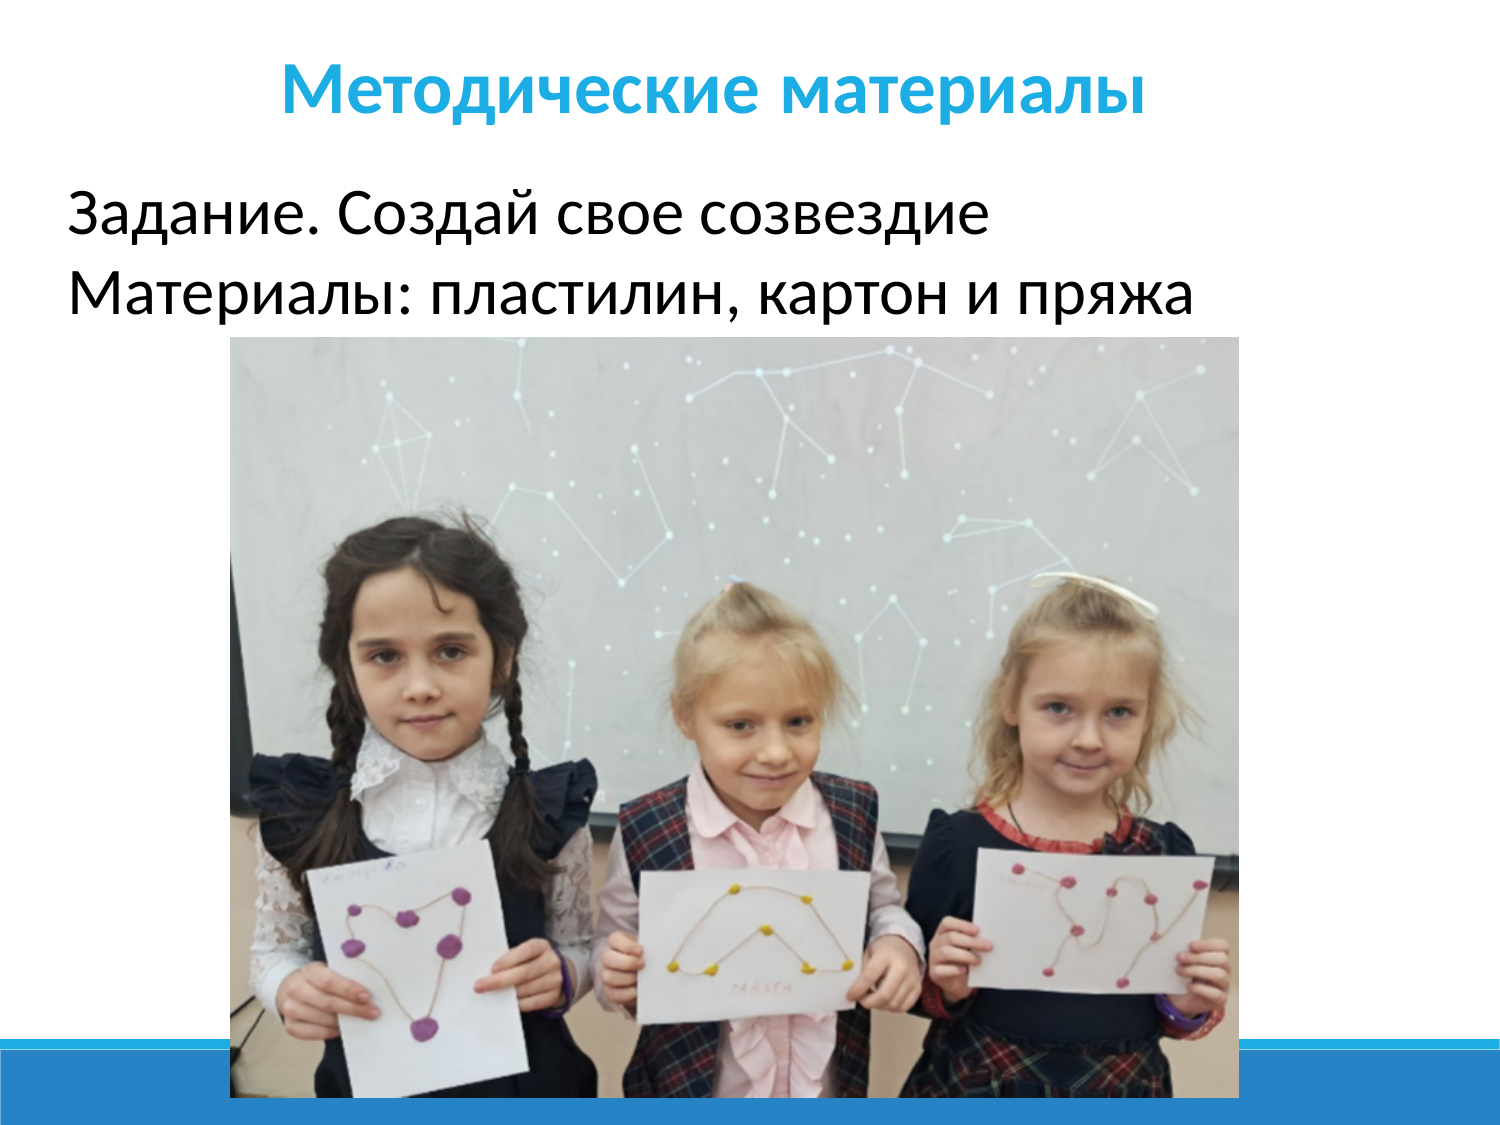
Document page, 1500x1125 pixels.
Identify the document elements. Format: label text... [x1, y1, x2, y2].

picture [230, 337, 1239, 1098]
text_box Методические материалы [194, 30, 1235, 136]
text_box Задание. Создай свое созвездие Материалы: пластилин, картон и пряжа [53, 160, 1388, 336]
